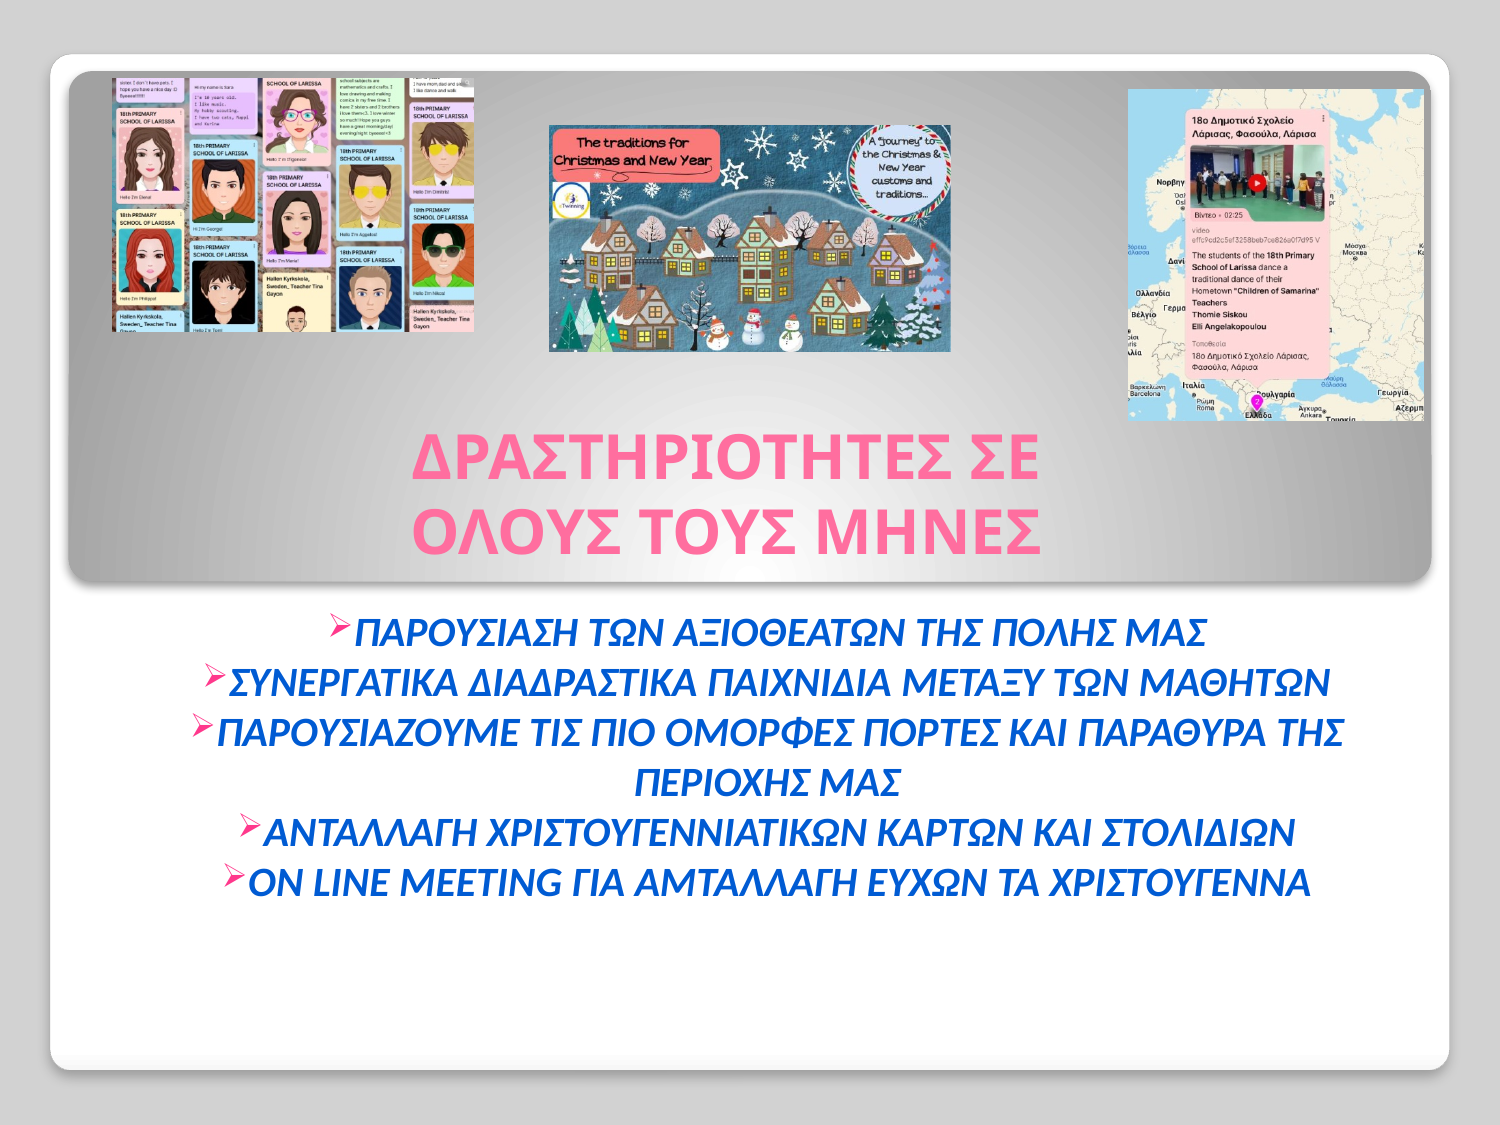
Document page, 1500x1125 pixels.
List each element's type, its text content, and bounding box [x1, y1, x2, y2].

title ΔΡΑΣΤΗΡΙΟΤΗΤΕΣ ΣΕ ΟΛΟΥΣ ΤΟΥΣ ΜΗΝΕΣ [289, 408, 1164, 575]
picture [548, 125, 952, 352]
subtitle ΠΑΡΟΥΣΙΑΣΗ ΤΩΝ ΑΞΙΟΘΕΑΤΩΝ ΤΗΣ ΠΟΛΗΣ ΜΑΣ ΣΥΝΕΡΓΑΤΙΚΑ ΔΙΑΔΡΑΣΤΙΚΑ ΠΑΙΧΝΙΔΙΑ ΜΕΤΑΞΥ ΤΩΝ ΜΑΘΗΤΩΝ ΠΑΡΟΥΣΙΑΖΟΥΜΕ ΤΙΣ ΠΙΟ ΟΜΟΡΦΕΣ ΠΟΡΤΕΣ ΚΑΙ ΠΑΡΑΘΥΡΑ ΤΗΣ ΠΕΡΙΟΧΗΣ ΜΑΣ ΑΝΤΑΛΛΑΓΗ ΧΡΙΣΤΟΥΓΕΝΝΙΑΤΙΚΩΝ ΚΑΡΤΩΝ ΚΑΙ ΣΤΟΛΙΔΙΩΝ ON LINE MEETING ΓΙΑ ΑΜΤΑΛΛΑΓΗ ΕΥΧΩΝ ΤΑ ΧΡΙΣΤΟΥΓΕΝΝΑ [118, 604, 1394, 1024]
picture [111, 77, 475, 332]
picture [1127, 89, 1424, 421]
